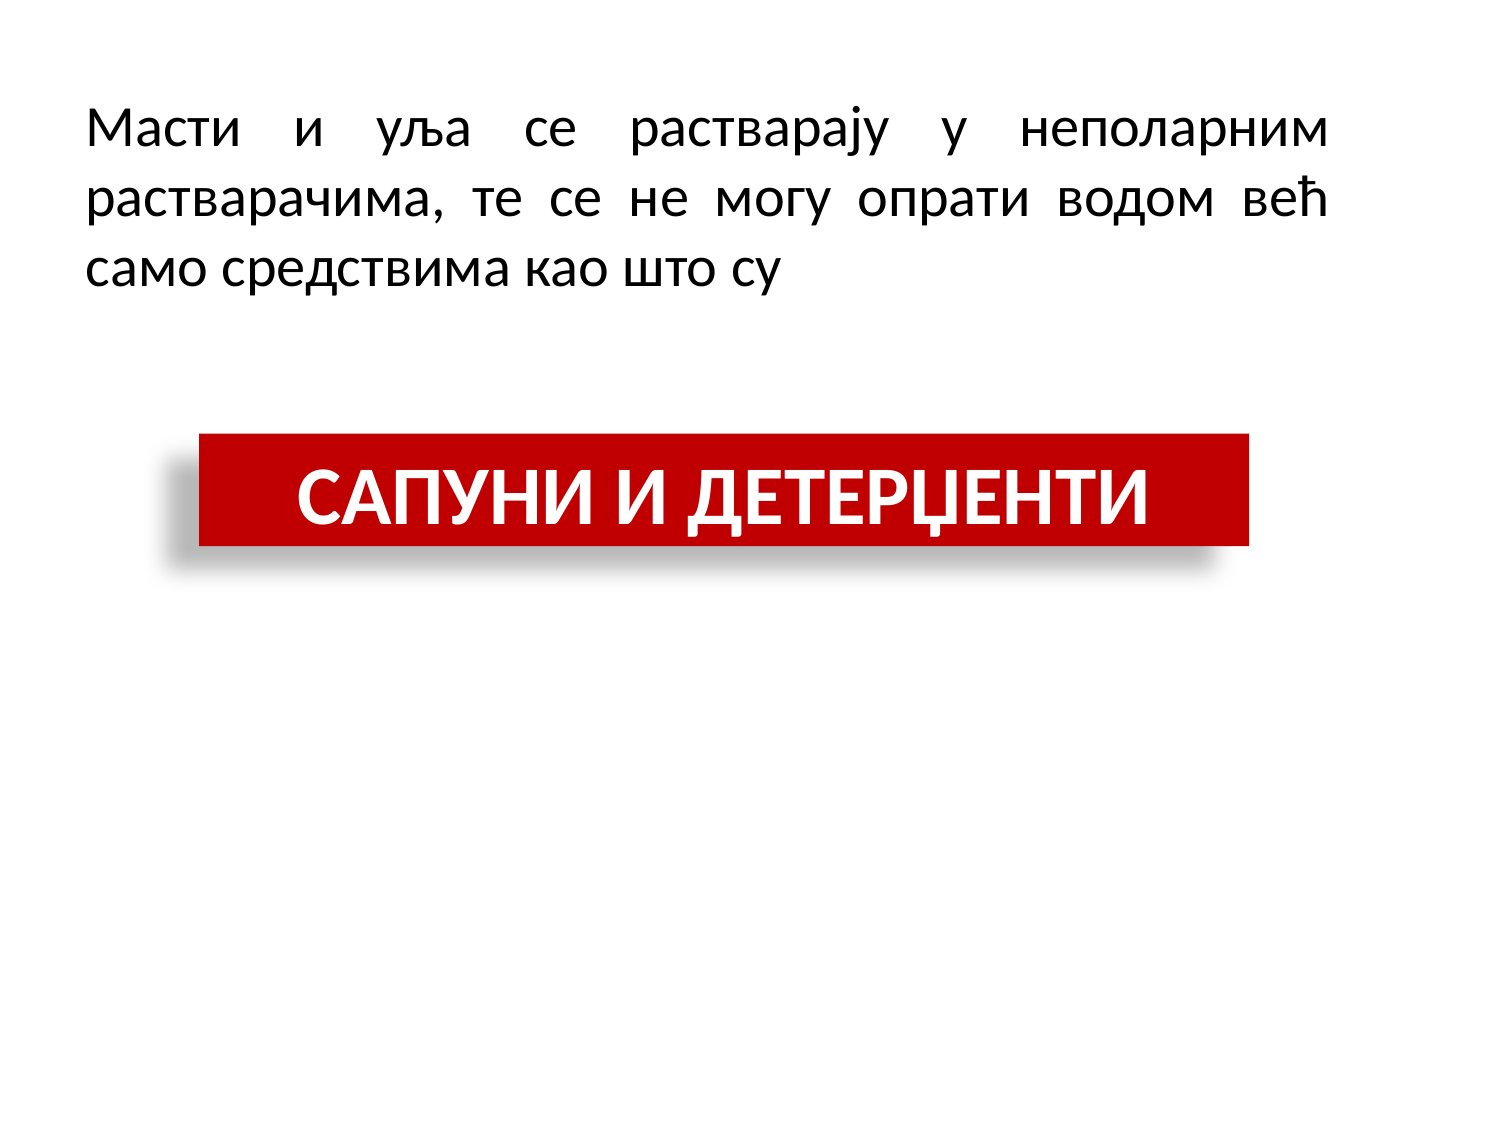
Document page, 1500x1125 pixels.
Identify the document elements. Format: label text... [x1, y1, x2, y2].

title Масти и уља се растварају у неполарним растварачима, те се не могу опрати водом већ само средствима као што су [70, 70, 1346, 317]
subtitle САПУНИ И ДЕТЕРЏЕНТИ [199, 433, 1250, 547]
